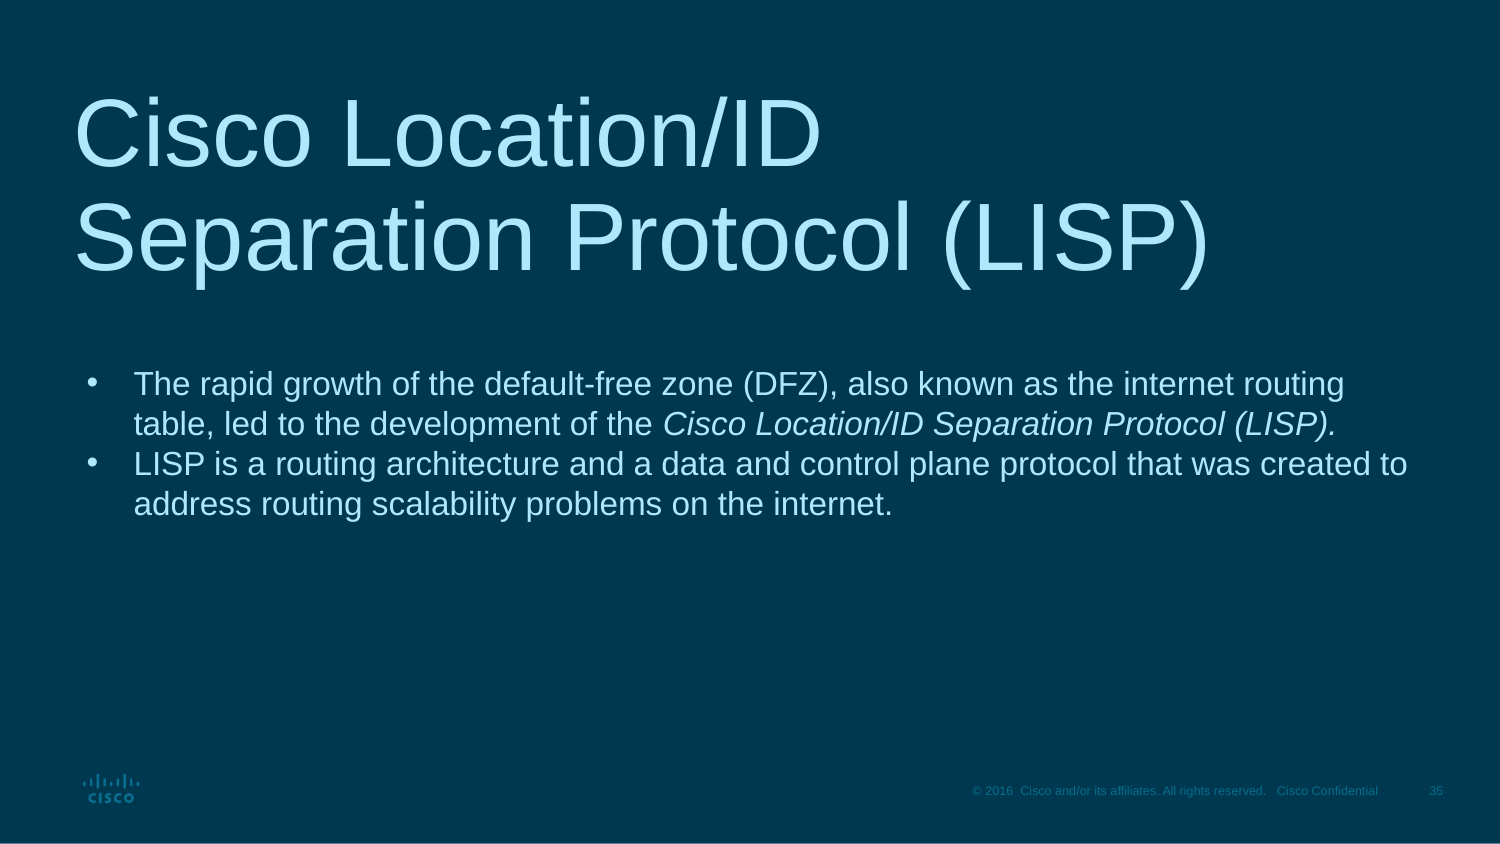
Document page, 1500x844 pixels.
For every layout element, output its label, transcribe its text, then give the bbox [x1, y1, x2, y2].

text_box The rapid growth of the default-free zone (DFZ), also known as the internet routing table, led to the development of the Cisco Location/ID Separation Protocol (LISP). LISP is a routing architecture and a data and control plane protocol that was created to address routing scalability problems on the internet. [71, 354, 1430, 530]
title Cisco Location/ID Separation Protocol (LISP) [58, 76, 1306, 299]
